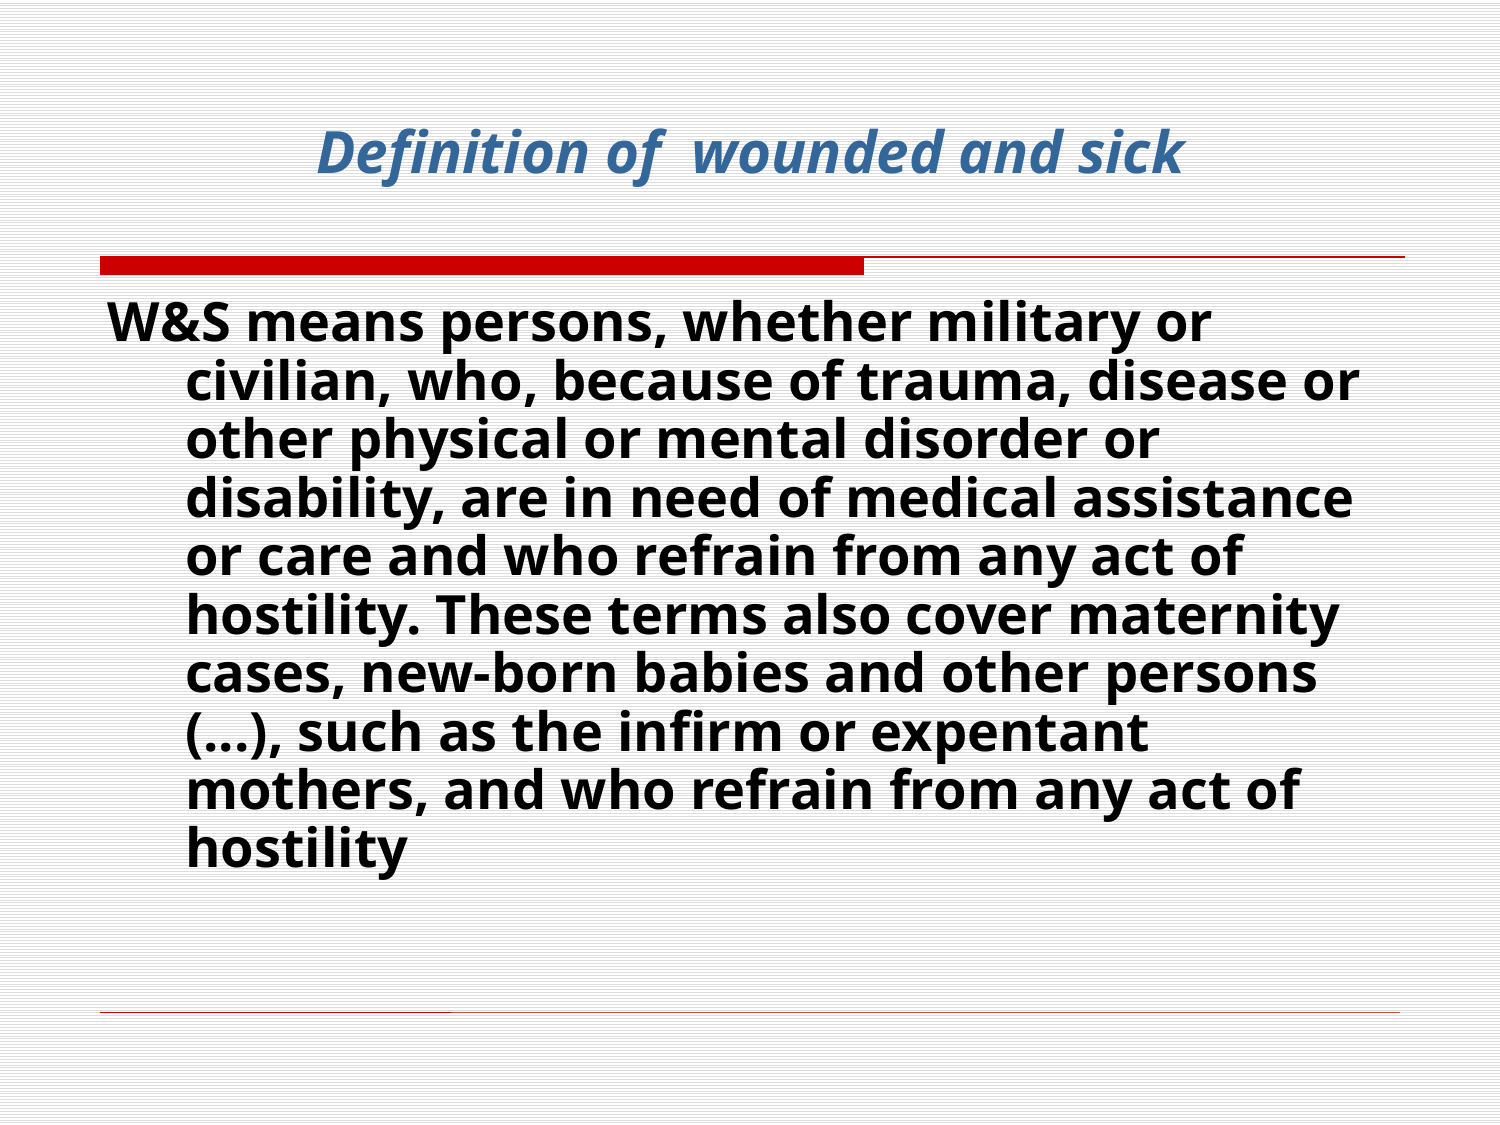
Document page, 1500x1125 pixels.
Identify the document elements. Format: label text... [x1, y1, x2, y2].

title Definition of wounded and sick [93, 49, 1407, 250]
list W&S means persons, whether military or civilian, who, because of trauma, disease or other physical or mental disorder or disability, are in need of medical assistance or care and who refrain from any act of hostility. These terms also cover maternity cases, new-born babies and other persons (...), such as the infirm or expentant mothers, and who refrain from any act of hostility [92, 287, 1406, 988]
